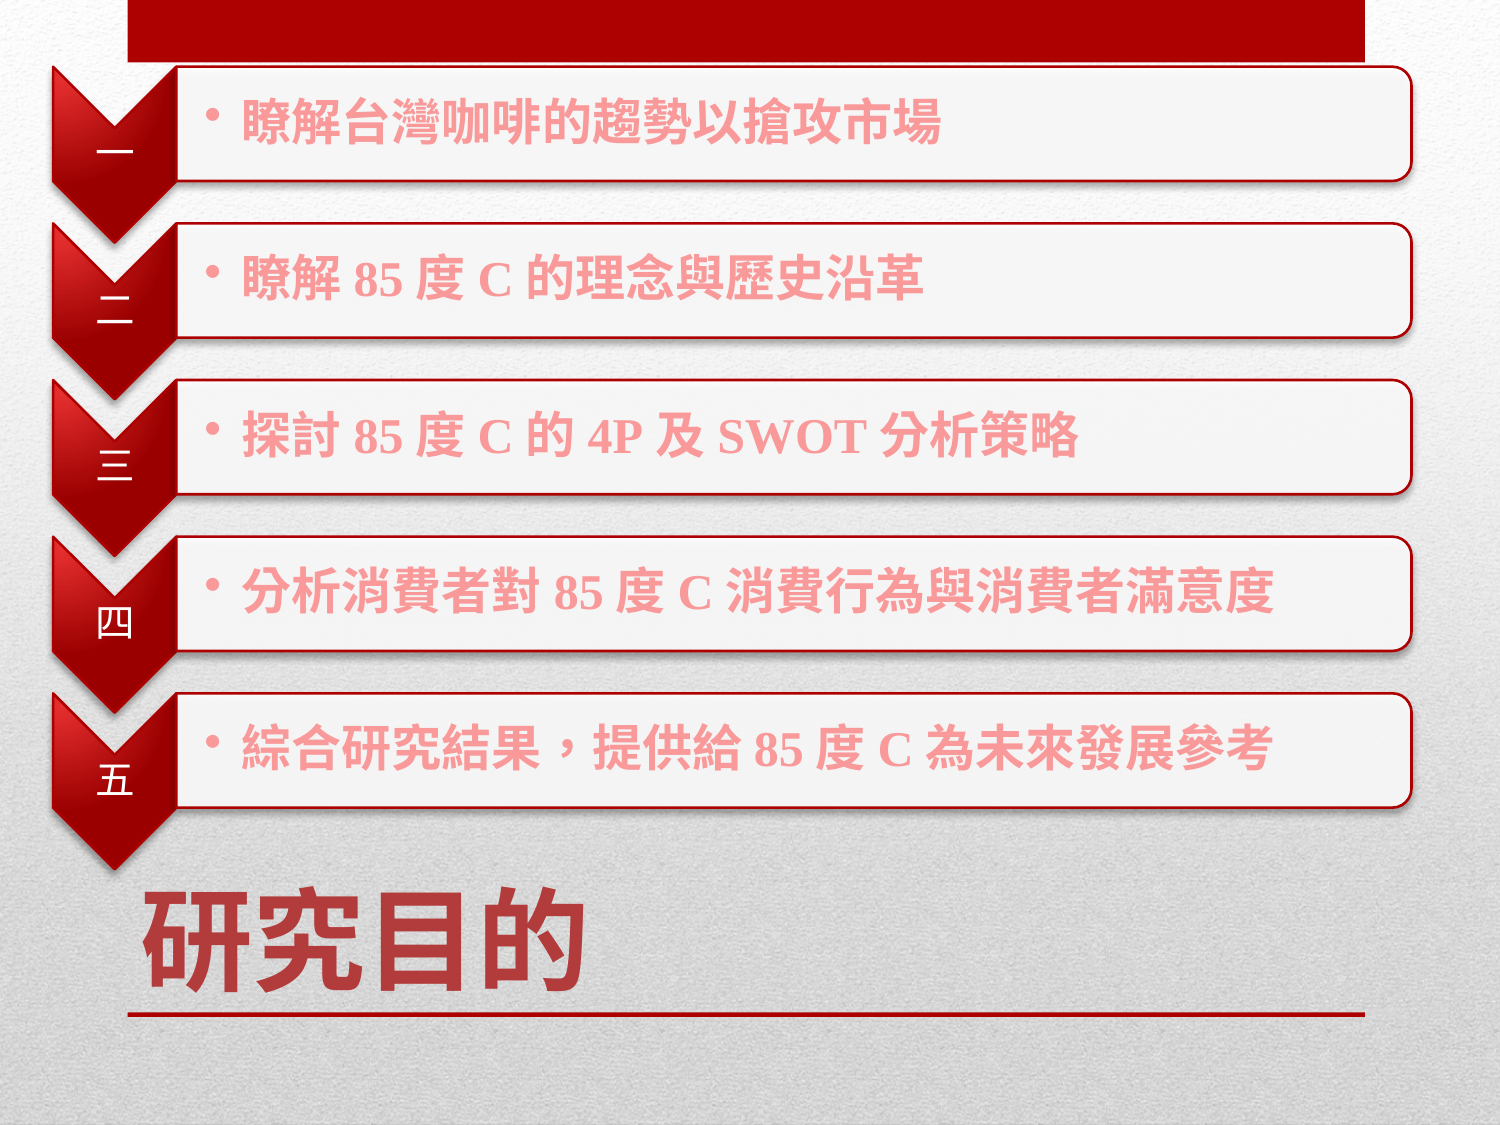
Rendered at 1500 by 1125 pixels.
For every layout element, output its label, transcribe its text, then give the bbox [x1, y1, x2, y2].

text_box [52, 65, 1413, 871]
title 研究目的 [125, 883, 1238, 1013]
